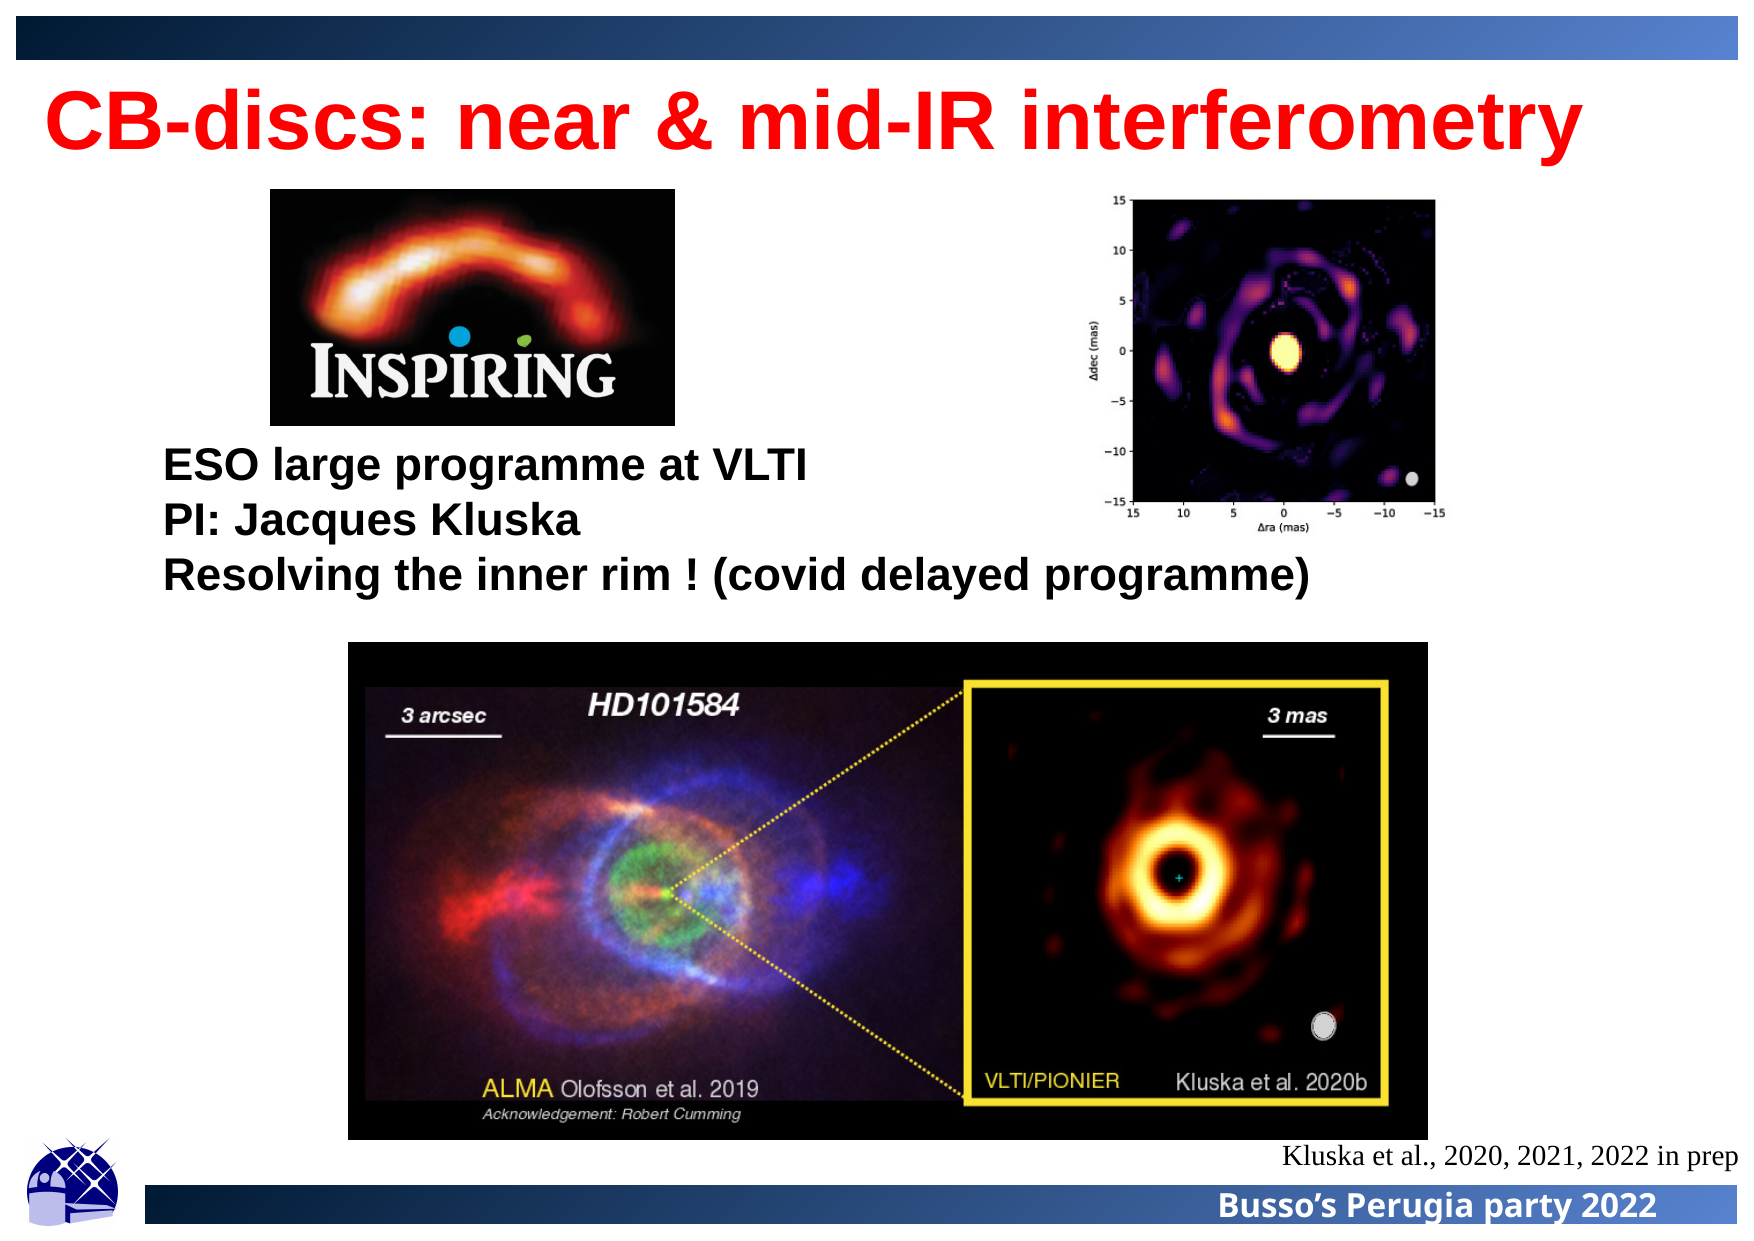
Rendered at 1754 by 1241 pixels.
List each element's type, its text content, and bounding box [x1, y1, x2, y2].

picture [27, 1138, 118, 1226]
picture [270, 189, 675, 427]
picture [348, 641, 1428, 1140]
text_box Kluska et al., 2020, 2021, 2022 in prep [1282, 1136, 1740, 1172]
picture [1083, 185, 1451, 548]
text_box ESO large programme at VLTI PI: Jacques Kluska Resolving the inner rim ! (covid delayed programme) [162, 434, 1312, 600]
text_box CB-discs: near & mid-IR interferometry [44, 15, 1754, 217]
